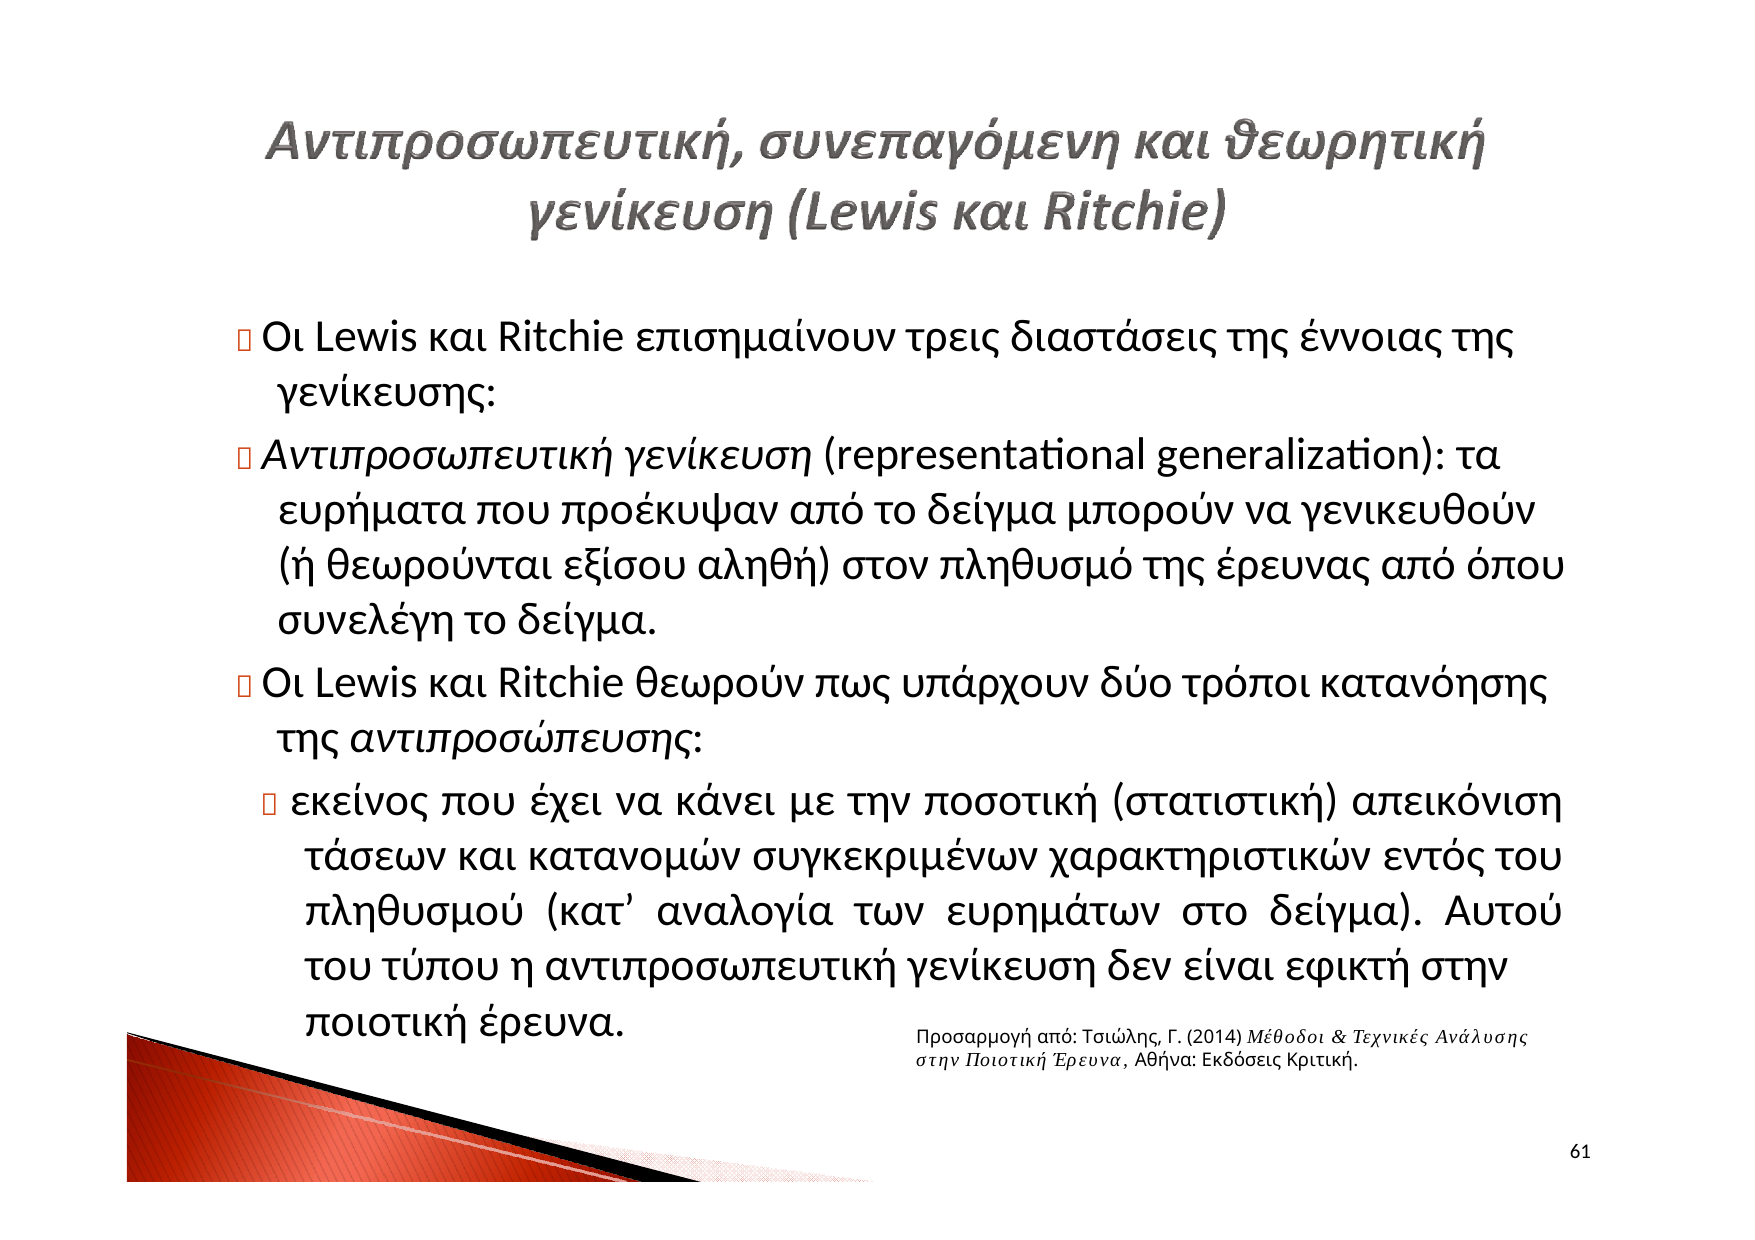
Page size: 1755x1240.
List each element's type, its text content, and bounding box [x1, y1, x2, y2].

text_box [894, 151, 942, 159]
text_box [263, 117, 743, 170]
text_box [759, 151, 785, 160]
text_box [948, 151, 964, 170]
text_box [307, 1105, 628, 1182]
text_box [641, 1166, 701, 1182]
text_box [850, 151, 888, 159]
text_box [1043, 188, 1225, 240]
text_box [758, 230, 769, 241]
text_box [952, 200, 1028, 231]
text_box [1224, 117, 1485, 170]
text_box [759, 117, 1120, 152]
text_box [1134, 130, 1210, 160]
text_box  Οι Lewis και Ritchie επισημαίνουν τρεις διαστάσεις της έννοιας της γενίκευσης:  Αντιπροσωπευτική γενίκευση (representational generalization): τα ευρήματα που προέκυψαν από το δείγμα μπορούν να γενικευθούν (ή θεωρούνται εξίσου αληθή) στον πληθυσμό της έρευνας από όπου συνελέγη το δείγμα.  Οι Lewis και Ritchie θεωρούν πως υπάρχουν δύο τρόποι κατανόησης της αντιπροσώπευσης:  εκείνος που έχει να κάνει με την ποσοτική (στατιστική) απεικόνιση τάσεων και κατανομών συγκεκριμένων χαρακτηριστικών εντός του πληθυσμού (κατ’ αναλογία των ευρημάτων στο δείγμα). Αυτού του τύπου η αντιπροσωπευτική γενίκευση δεν είναι εφικτή στην [233, 305, 1569, 990]
text_box ποιοτική έρευνα. [303, 990, 628, 1046]
text_box Προσαρμογή από: Τσιώλης, Γ. (2014) Μέθοδοι & Τεχνικές Ανάλυσης στην Ποιοτική Έρευνα, Αθήνα: Εκδόσεις Κριτική. [913, 1025, 1564, 1071]
text_box [792, 151, 817, 160]
text_box [641, 1086, 883, 1182]
text_box [827, 151, 843, 160]
text_box [529, 230, 539, 241]
text_box [126, 1034, 641, 1182]
text_box [1067, 151, 1084, 159]
text_box [529, 188, 773, 231]
text_box [788, 188, 938, 240]
text_box 61 [1567, 1137, 1594, 1163]
text_box [973, 151, 1059, 170]
text_box [1091, 151, 1117, 170]
